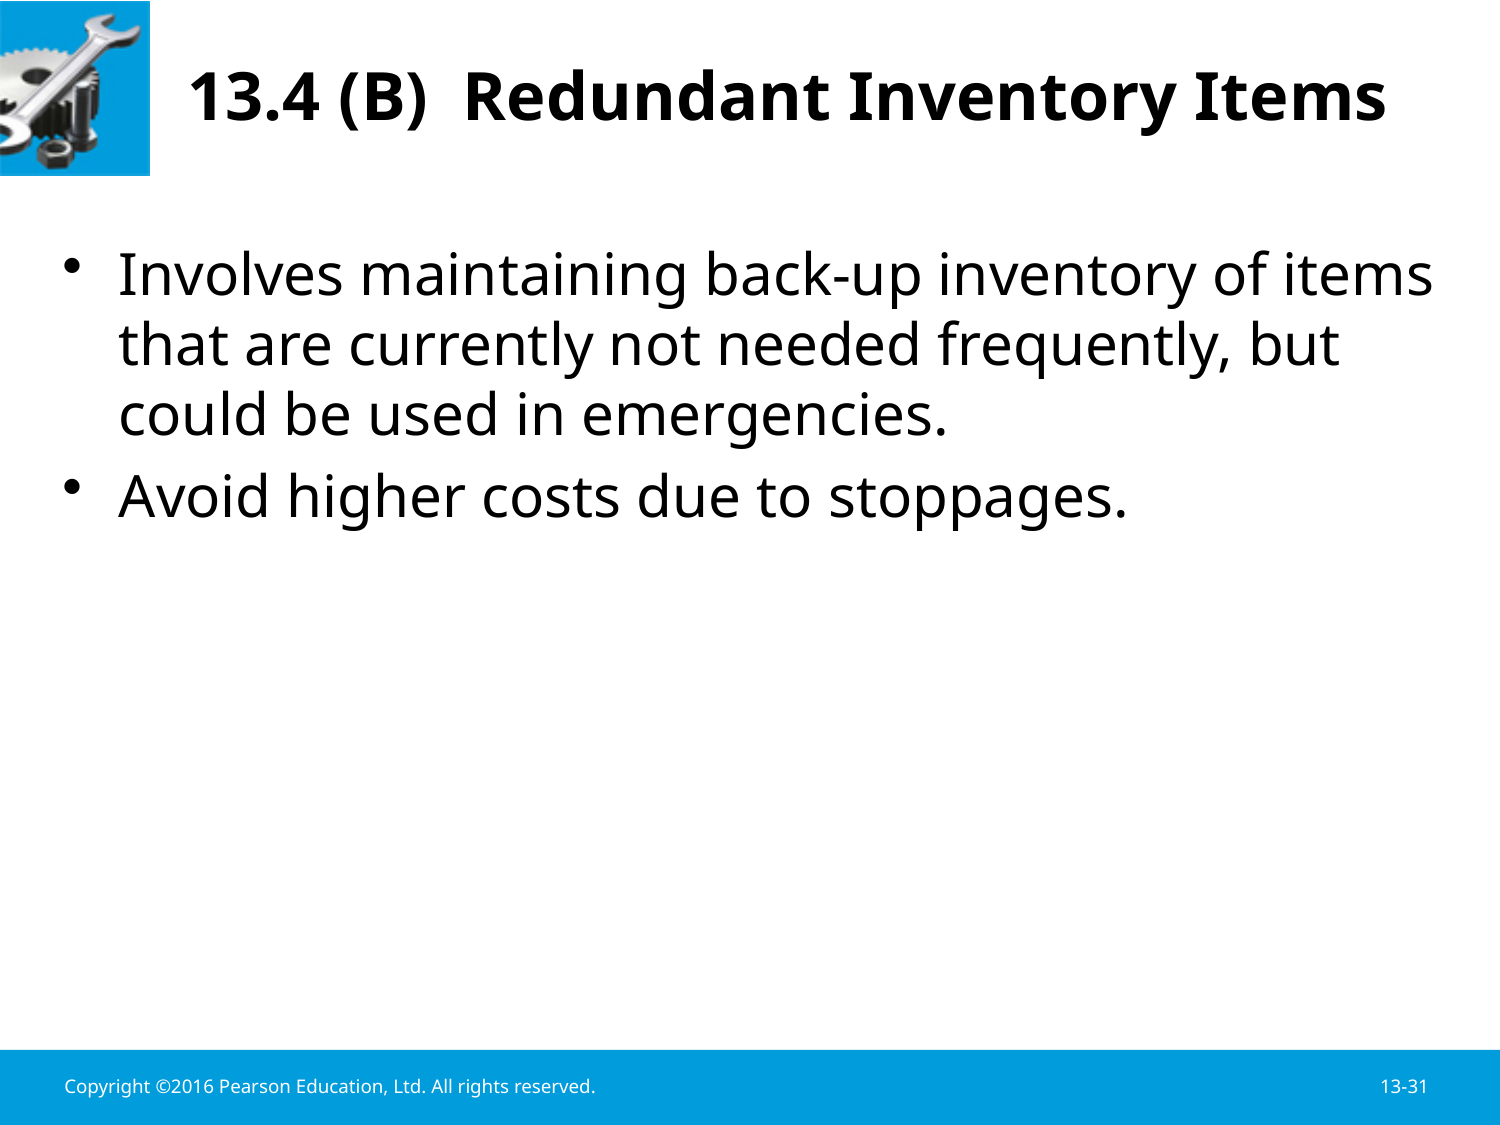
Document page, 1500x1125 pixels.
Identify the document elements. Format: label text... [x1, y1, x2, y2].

title 13.4 (B) Redundant Inventory Items [187, 0, 1450, 188]
picture [0, 14, 141, 168]
list Involves maintaining back-up inventory of items that are currently not needed frequently, but could be used in emergencies. Avoid higher costs due to stoppages. [62, 237, 1438, 1000]
